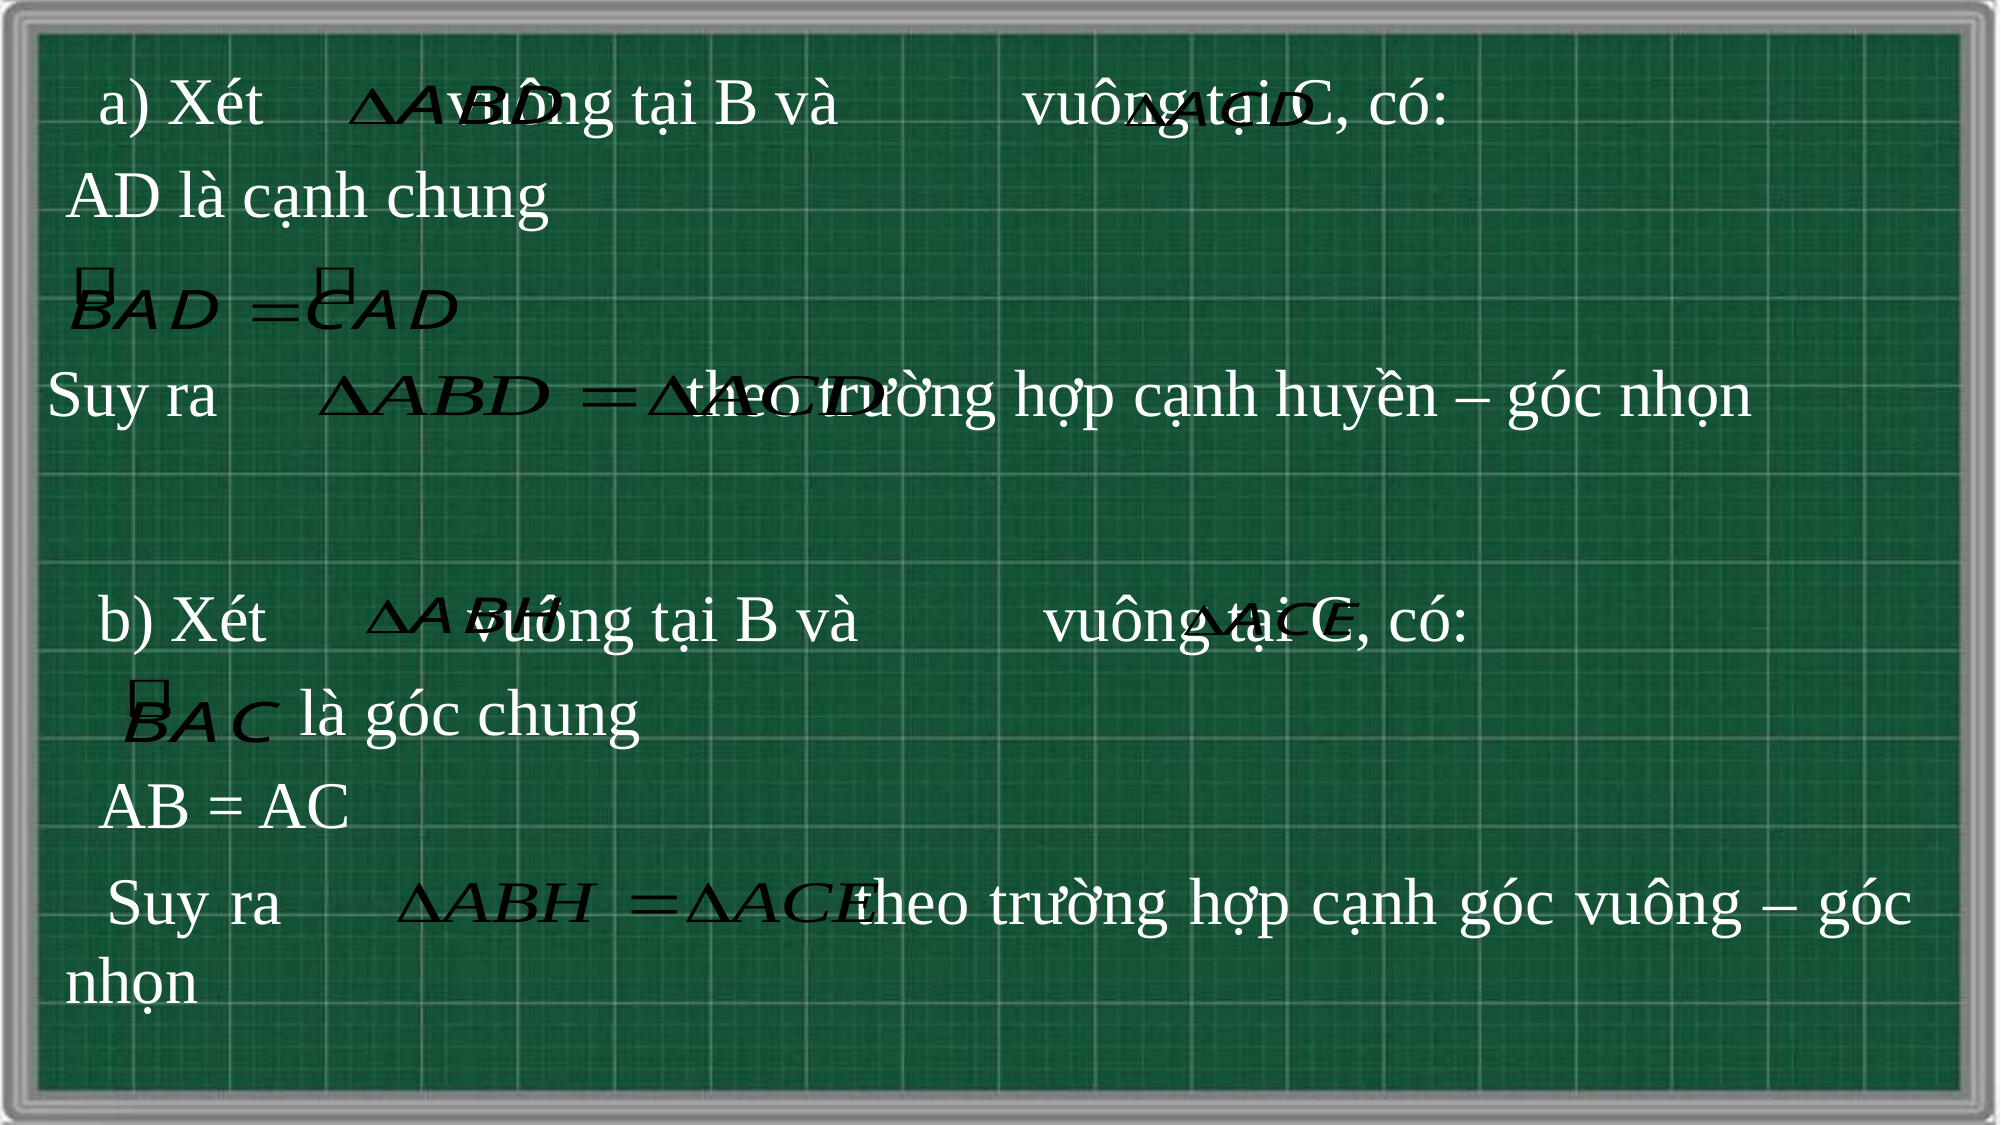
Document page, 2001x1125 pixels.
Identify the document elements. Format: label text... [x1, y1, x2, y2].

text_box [383, 868, 901, 938]
text_box a) Xét vuông tại B và vuông tại C, có: AD là cạnh chung [49, 49, 1967, 275]
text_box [1170, 594, 1380, 647]
text_box Suy ra theo trường hợp cạnh góc vuông – góc nhọn [50, 849, 1934, 1075]
text_box b) Xét vuông tại B và vuông tại C, có: là góc chung AB = AC [49, 567, 1967, 918]
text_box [351, 587, 584, 646]
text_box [53, 256, 477, 343]
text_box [1111, 81, 1334, 138]
text_box Suy ra theo trường hợp cạnh huyền – góc nhọn [31, 342, 1934, 568]
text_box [302, 360, 901, 430]
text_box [106, 667, 303, 757]
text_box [333, 74, 584, 138]
picture [0, 0, 2001, 1125]
